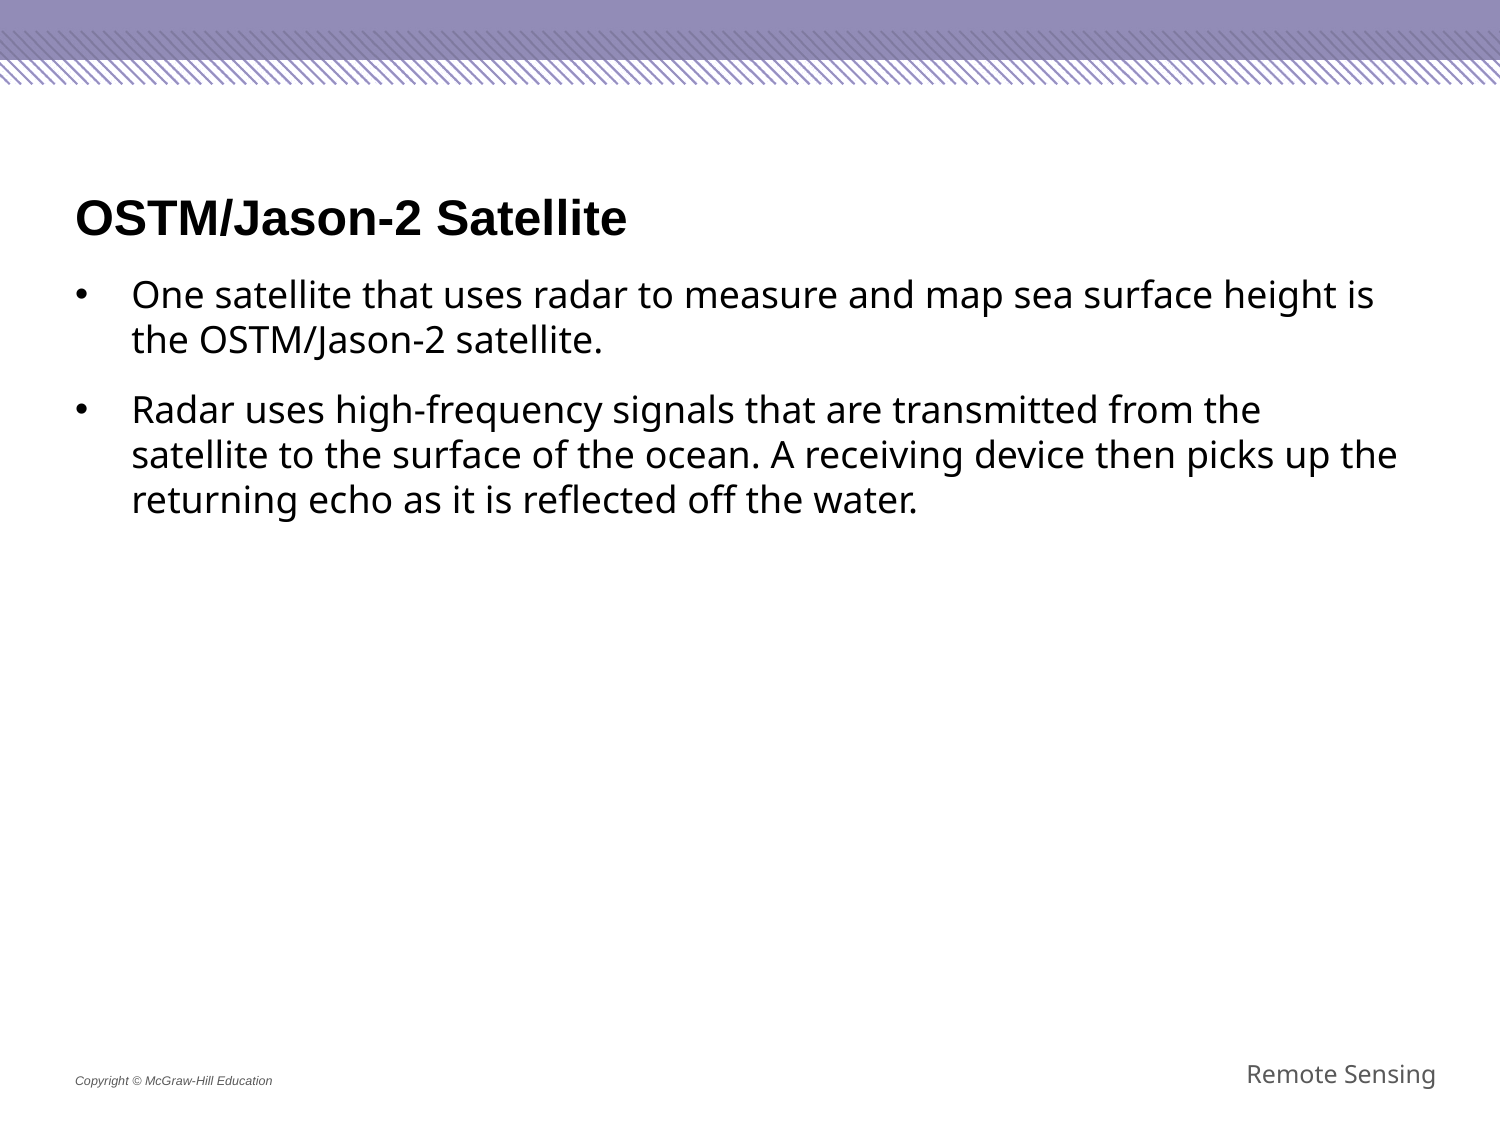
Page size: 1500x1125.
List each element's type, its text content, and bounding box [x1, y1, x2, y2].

text_box OSTM/Jason-2 Satellite One satellite that uses radar to measure and map sea surface height is the OSTM/Jason-2 satellite. Radar uses high-frequency signals that are transmitted from the satellite to the surface of the ocean. A receiving device then picks up the returning echo as it is reflected off the water. [73, 184, 1427, 800]
text_box Remote Sensing [75, 1043, 1437, 1089]
picture [0, 0, 1500, 86]
